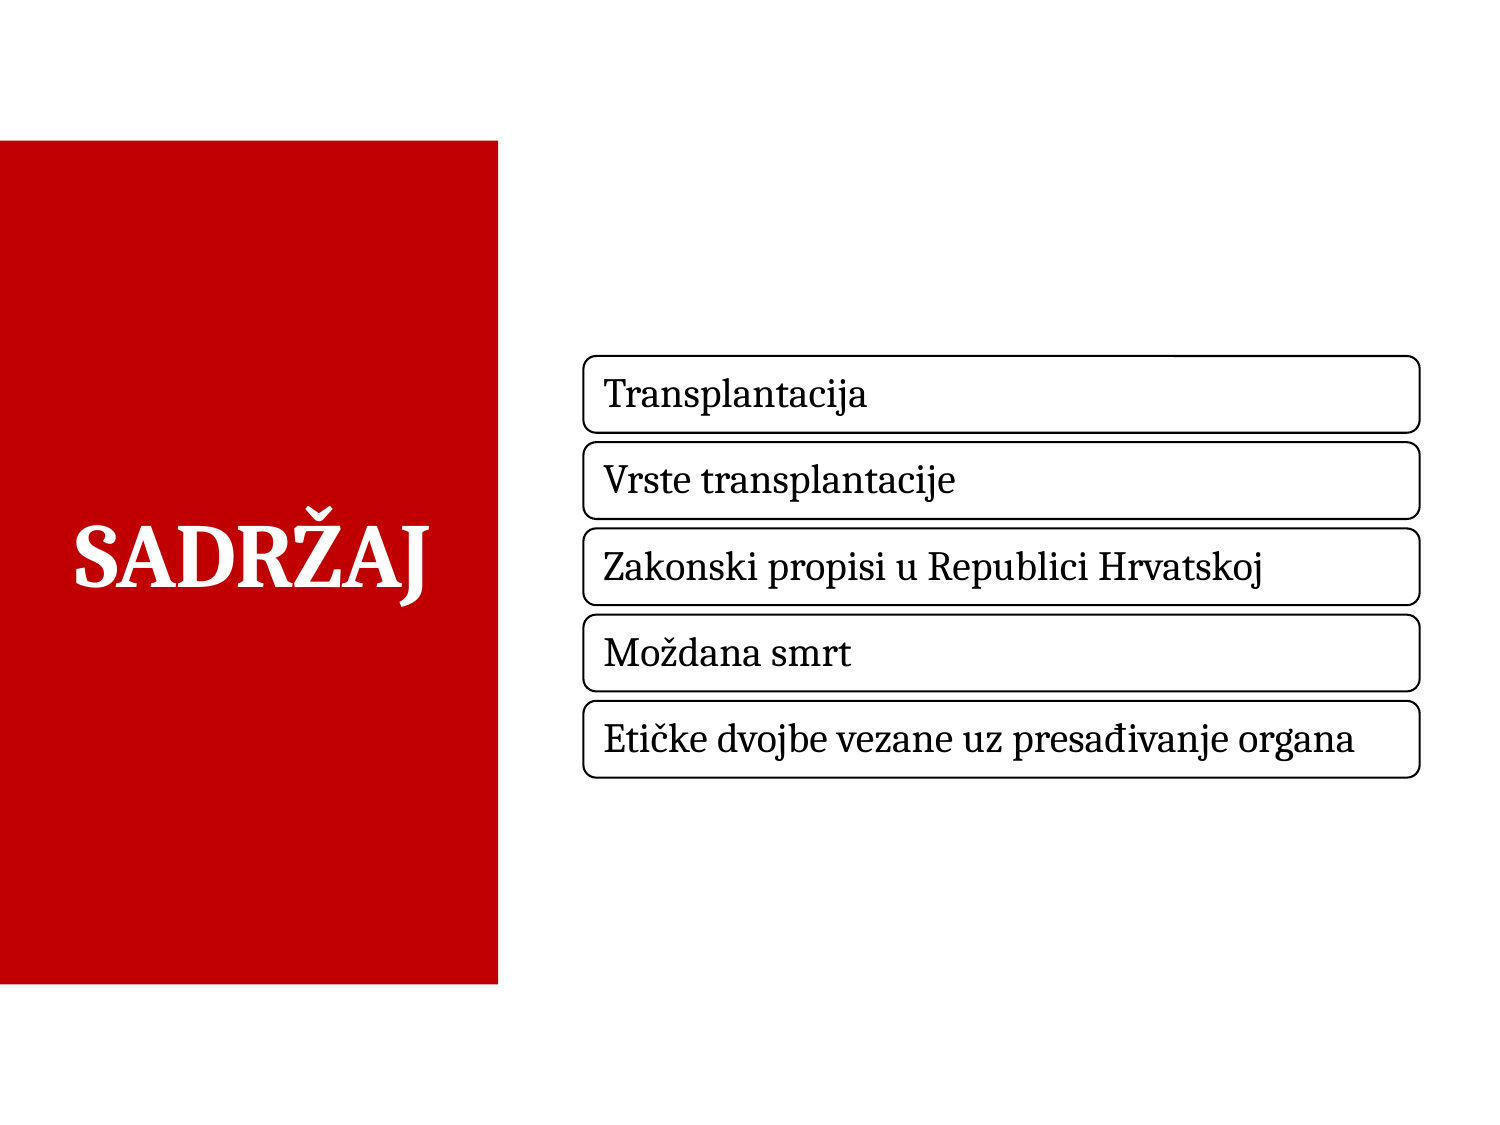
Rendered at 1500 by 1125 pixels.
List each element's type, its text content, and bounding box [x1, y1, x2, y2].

text_box [499, 140, 1500, 985]
text_box [0, 140, 499, 985]
text_box SADRŽAJ [60, 204, 463, 915]
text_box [583, 219, 1420, 915]
